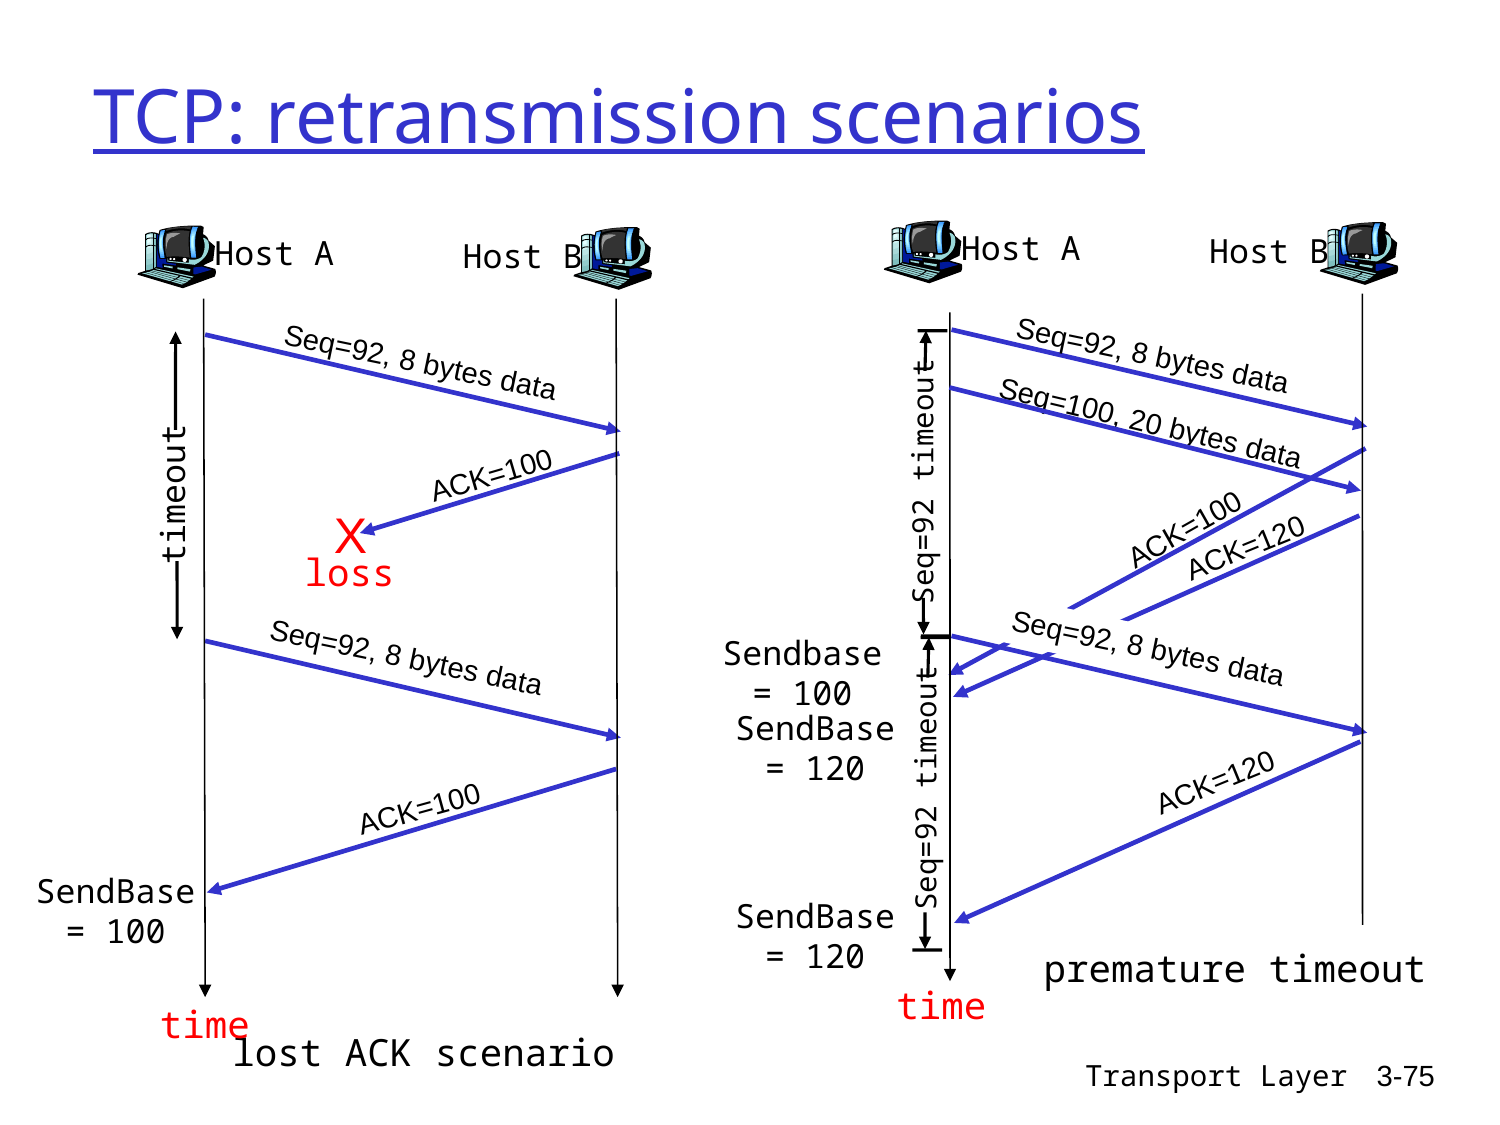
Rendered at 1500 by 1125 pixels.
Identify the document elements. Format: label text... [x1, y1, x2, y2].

slide_number 3-75 [1338, 1049, 1451, 1125]
text_box ACK=120 [1131, 727, 1298, 834]
text_box [922, 644, 935, 678]
text_box SendBase = 100 [20, 862, 132, 957]
text_box premature timeout [1028, 937, 1441, 998]
footer Transport Layer [887, 1049, 1338, 1125]
text_box [955, 388, 1361, 494]
title TCP: retransmission scenarios [77, 38, 1354, 188]
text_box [883, 219, 964, 284]
text_box SendBase = 120 [720, 887, 910, 982]
text_box [953, 657, 1041, 698]
text_box [1299, 410, 1362, 430]
text_box Seq=100, 20 bytes data [982, 358, 1323, 478]
text_box [943, 642, 957, 973]
text_box Seq=92, 8 bytes data [997, 299, 1309, 411]
text_box Seq=92, 8 bytes data [992, 591, 1304, 703]
text_box Sendbase = 100 [707, 624, 898, 720]
text_box [918, 912, 932, 949]
text_box [954, 636, 1362, 737]
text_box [137, 224, 654, 1083]
text_box ACK=120 [1162, 493, 1328, 600]
text_box SendBase = 120 [720, 699, 910, 795]
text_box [1319, 221, 1400, 286]
text_box Host B [1194, 223, 1315, 278]
text_box Seq=100, 20 bytes data [979, 396, 1313, 486]
text_box ACK=100 [1104, 468, 1264, 589]
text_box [896, 330, 951, 637]
text_box Seq=92 timeout [899, 651, 950, 926]
text_box Host A [964, 219, 1096, 275]
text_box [887, 974, 996, 1036]
text_box [954, 826, 1172, 924]
text_box [951, 647, 999, 675]
